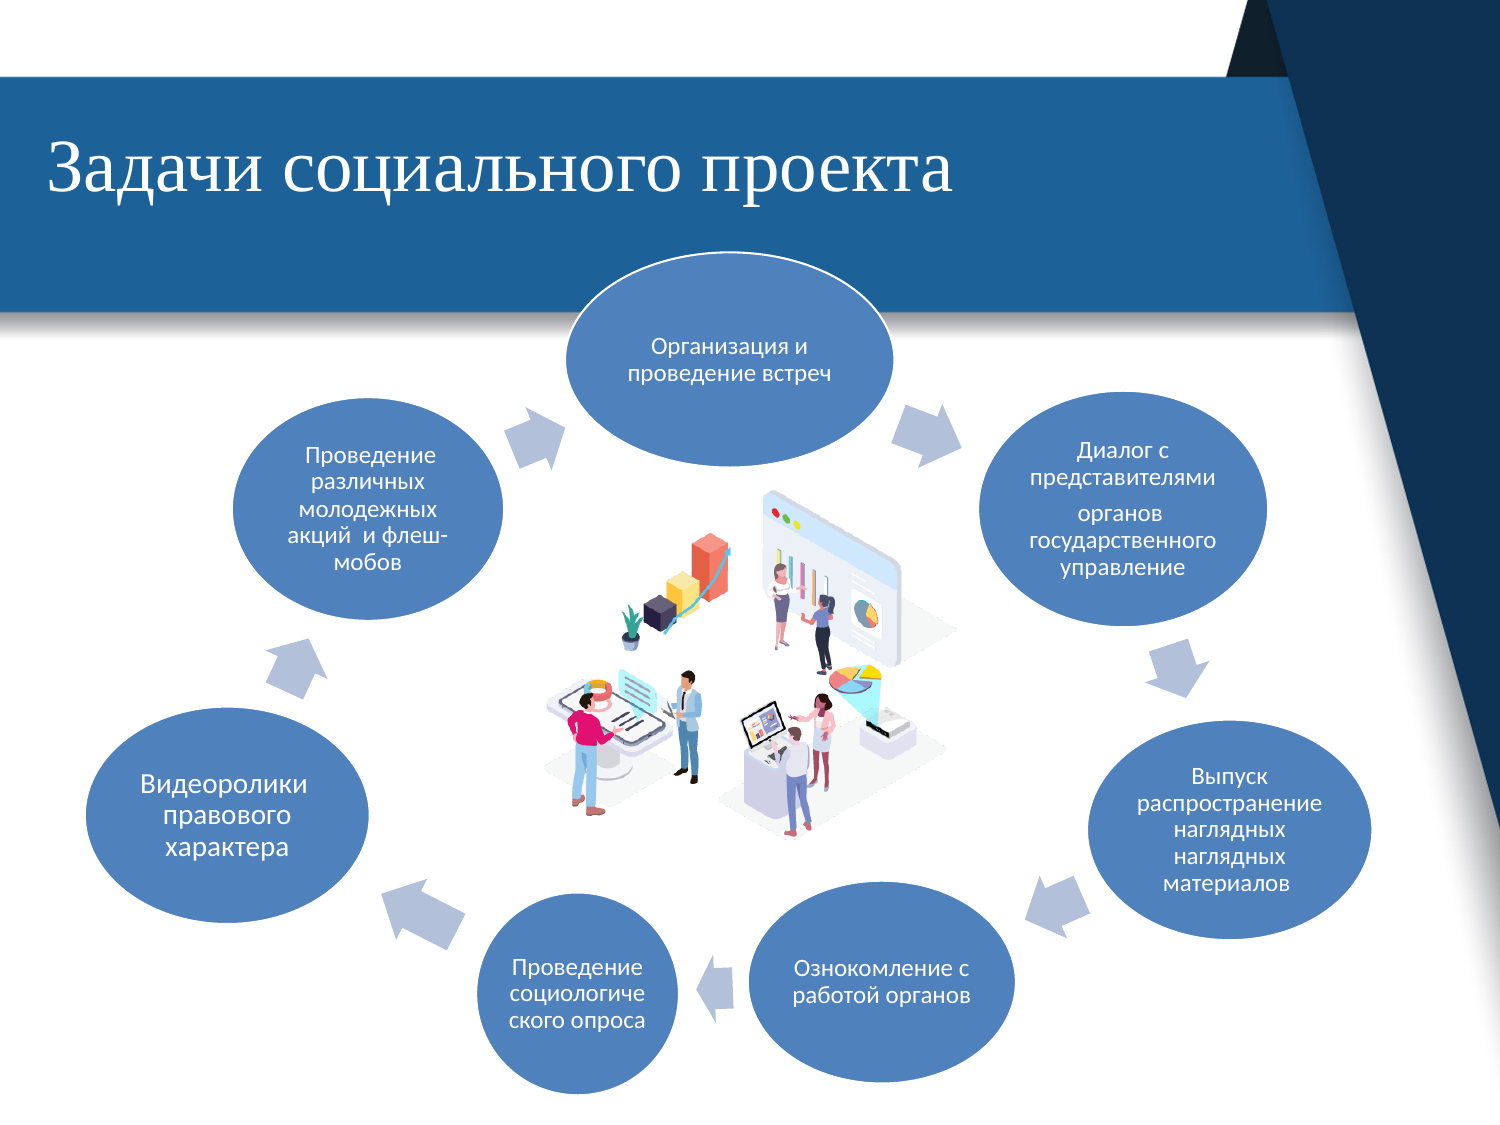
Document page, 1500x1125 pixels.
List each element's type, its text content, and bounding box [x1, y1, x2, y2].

picture [0, 0, 1500, 1125]
text_box Задачи социального проекта [26, 109, 974, 214]
picture [544, 490, 957, 840]
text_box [0, 255, 1460, 1125]
